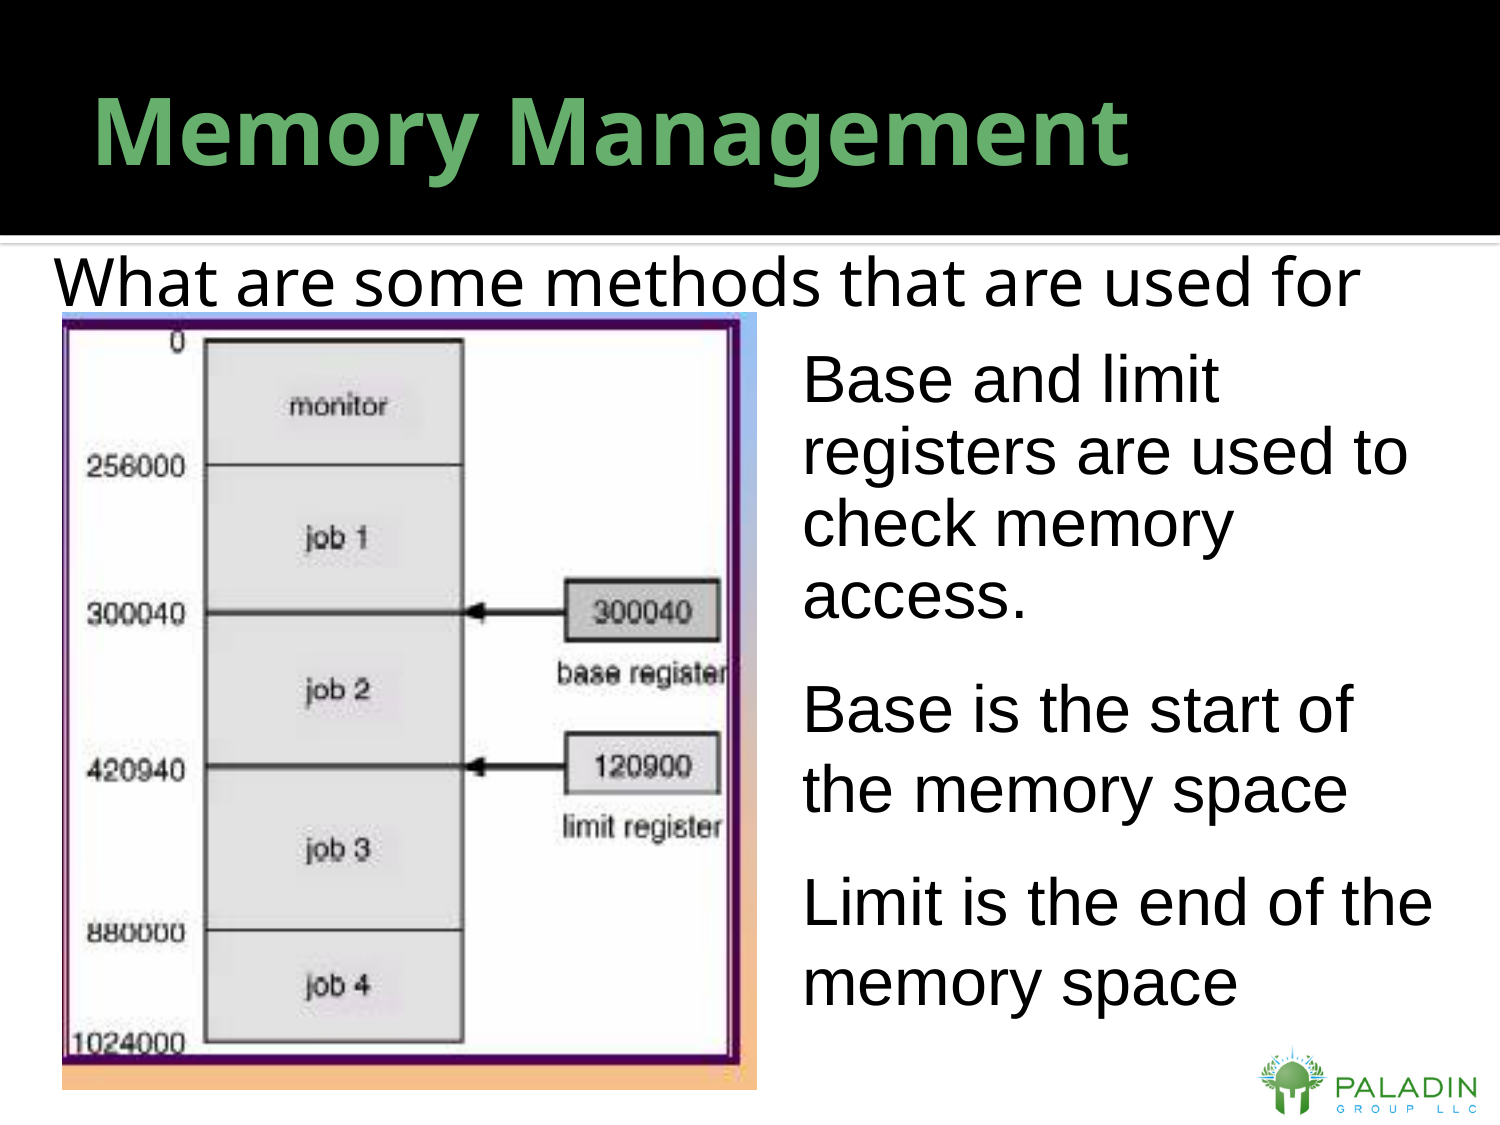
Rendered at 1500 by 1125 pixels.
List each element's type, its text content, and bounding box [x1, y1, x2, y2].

list What are some methods that are used for this. [24, 224, 1450, 338]
title Memory Management [75, 25, 1425, 224]
picture [62, 312, 758, 1090]
picture [1250, 1040, 1487, 1125]
text_box Base and limit registers are used to check memory access. Base is the start of the memory space Limit is the end of the memory space [787, 337, 1475, 1027]
